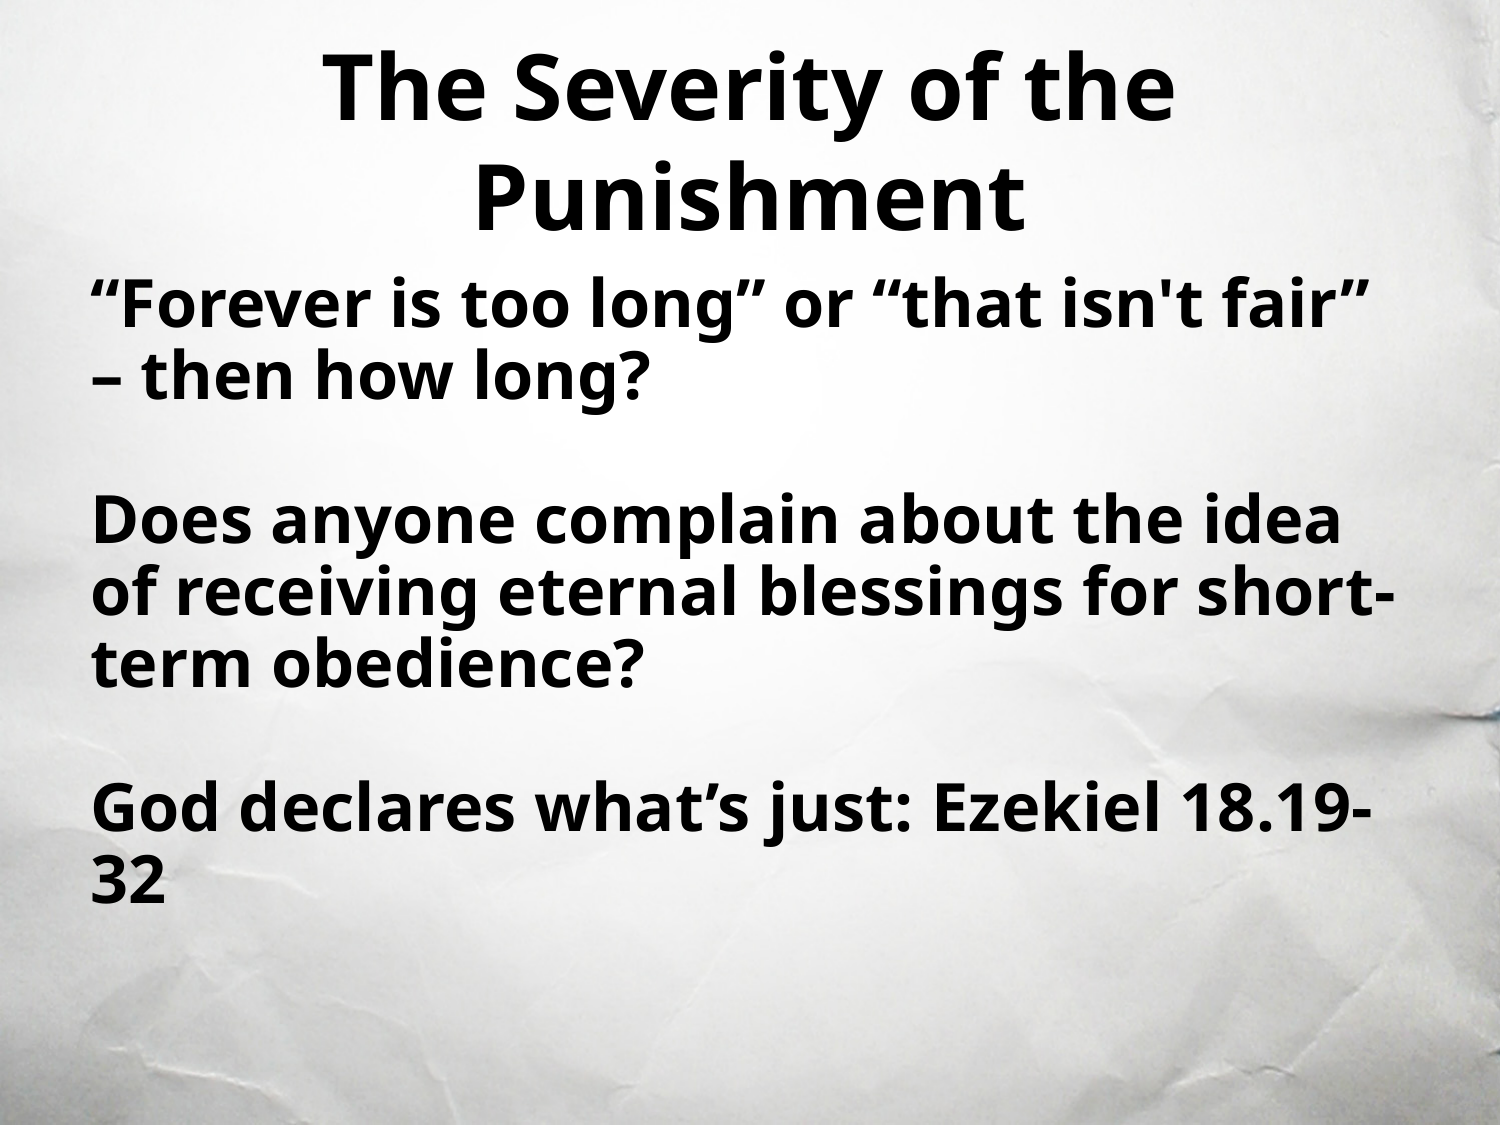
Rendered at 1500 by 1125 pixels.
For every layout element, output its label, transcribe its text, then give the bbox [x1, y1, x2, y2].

picture [0, 0, 1500, 1125]
title The Severity of the Punishment [75, 45, 1425, 233]
list “Forever is too long” or “that isn't fair” – then how long? Does anyone complain about the idea of receiving eternal blessings for short-term obedience? God declares what’s just: Ezekiel 18.19-32 [75, 262, 1425, 1005]
